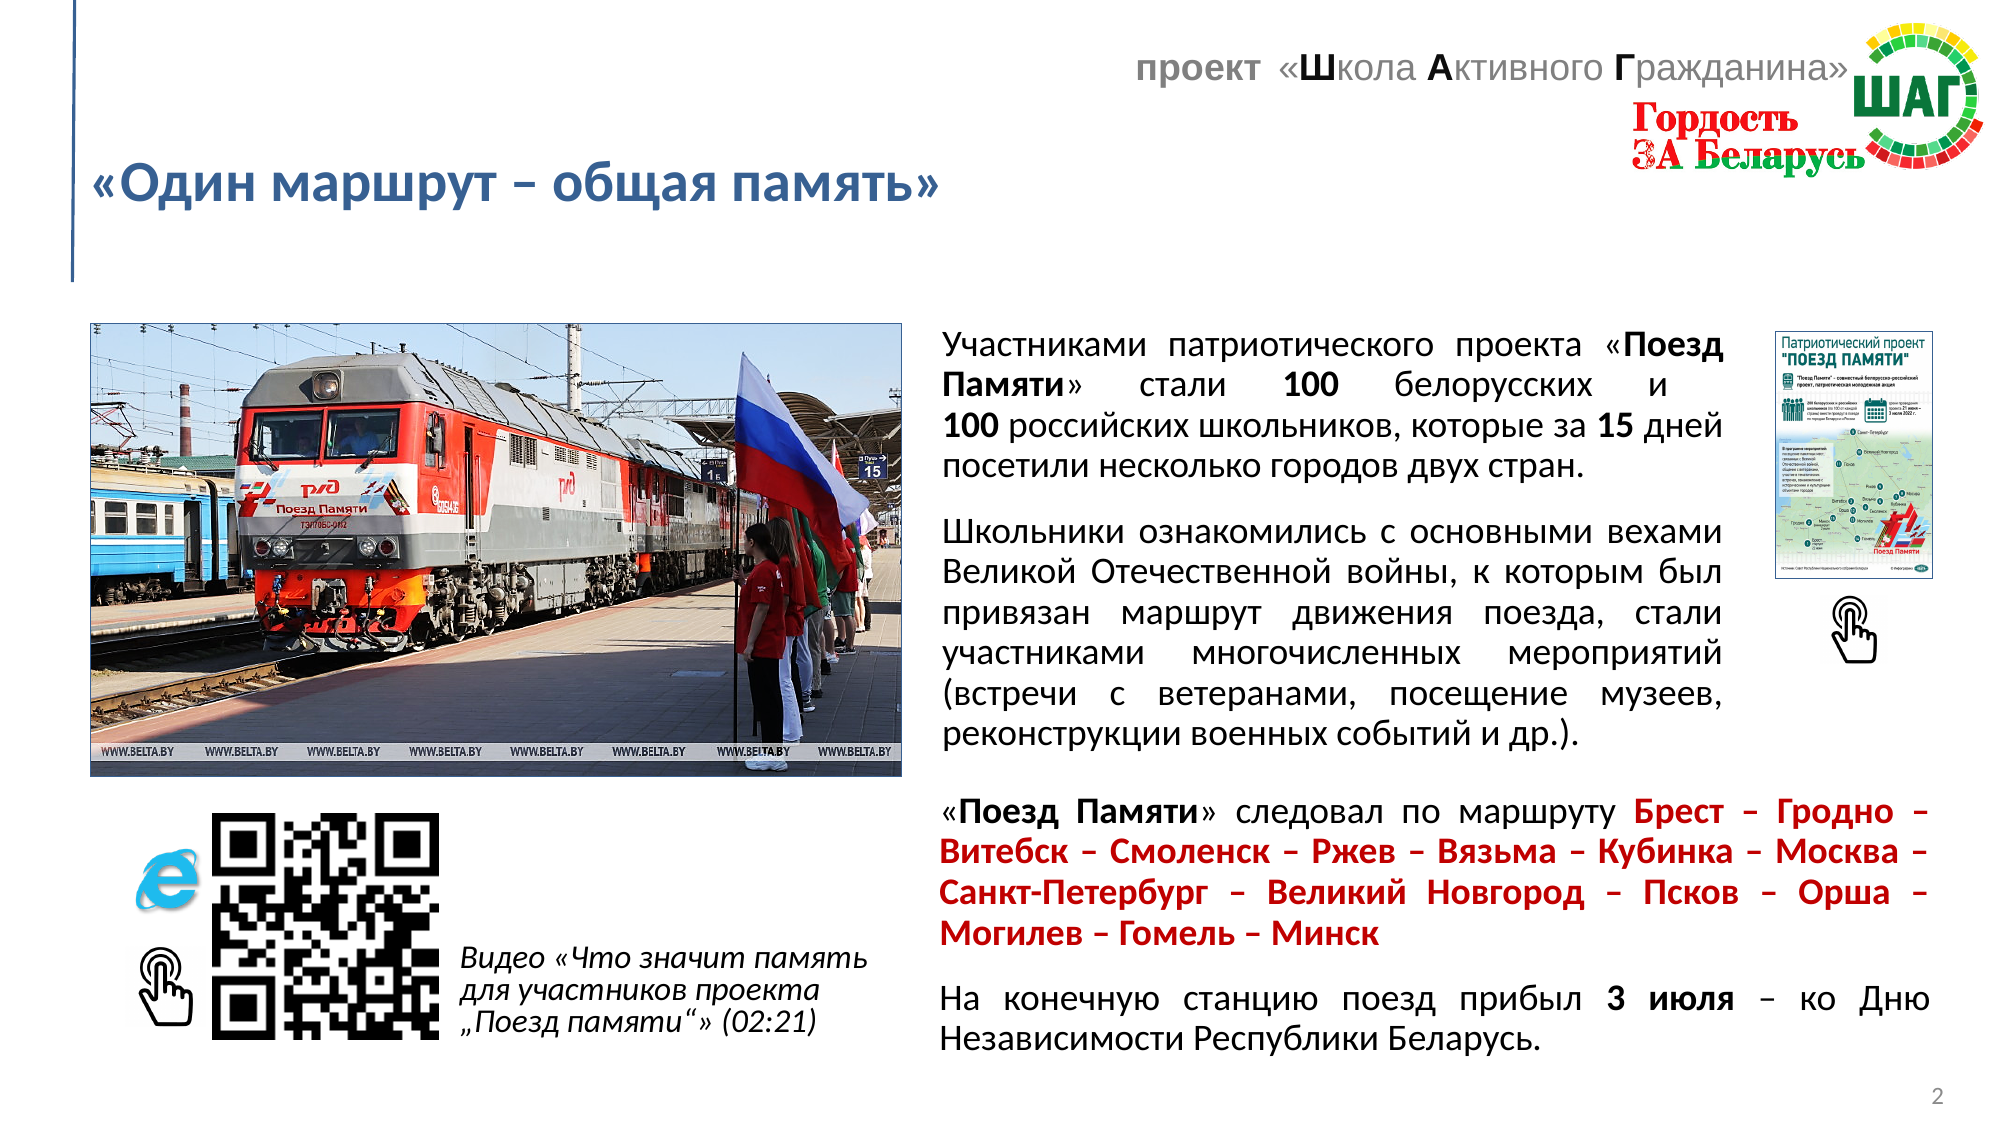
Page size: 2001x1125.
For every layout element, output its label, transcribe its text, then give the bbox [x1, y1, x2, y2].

text_box Видео «Что значит память для участников проекта „Поезд памяти“» (02:21) [445, 936, 924, 1047]
picture [1775, 331, 1933, 579]
picture [212, 813, 439, 1040]
text_box «Поезд Памяти» следовал по маршруту Брест – Гродно – Витебск – Смоленск – Ржев – Вязьма – Кубинка – Москва – Санкт-Петербург – Великий Новгород – Псков – Орша – Могилев – Гомель – Минск На конечную станцию поезд прибыл 3 июля – ко Дню Независимости Республики Беларусь. [924, 783, 1946, 1067]
picture [90, 323, 902, 777]
slide_number 2 [1606, 1069, 1960, 1119]
picture [132, 845, 206, 918]
text_box Участниками патриотического проекта «Поезд Памяти» стали 100 белорусских и 100 российских школьников, которые за 15 дней посетили несколько городов двух стран. Школьники ознакомились с основными вехами Великой Отечественной войны, к которым был привязан маршрут движения поезда, стали участниками многочисленных мероприятий (встречи с ветеранами, посещение музеев, реконструкции военных событий и др.). [927, 316, 1739, 761]
text_box «Один маршрут – общая память» [74, 132, 1641, 292]
picture [1819, 595, 1888, 664]
picture [1628, 21, 1985, 179]
picture [125, 946, 206, 1027]
